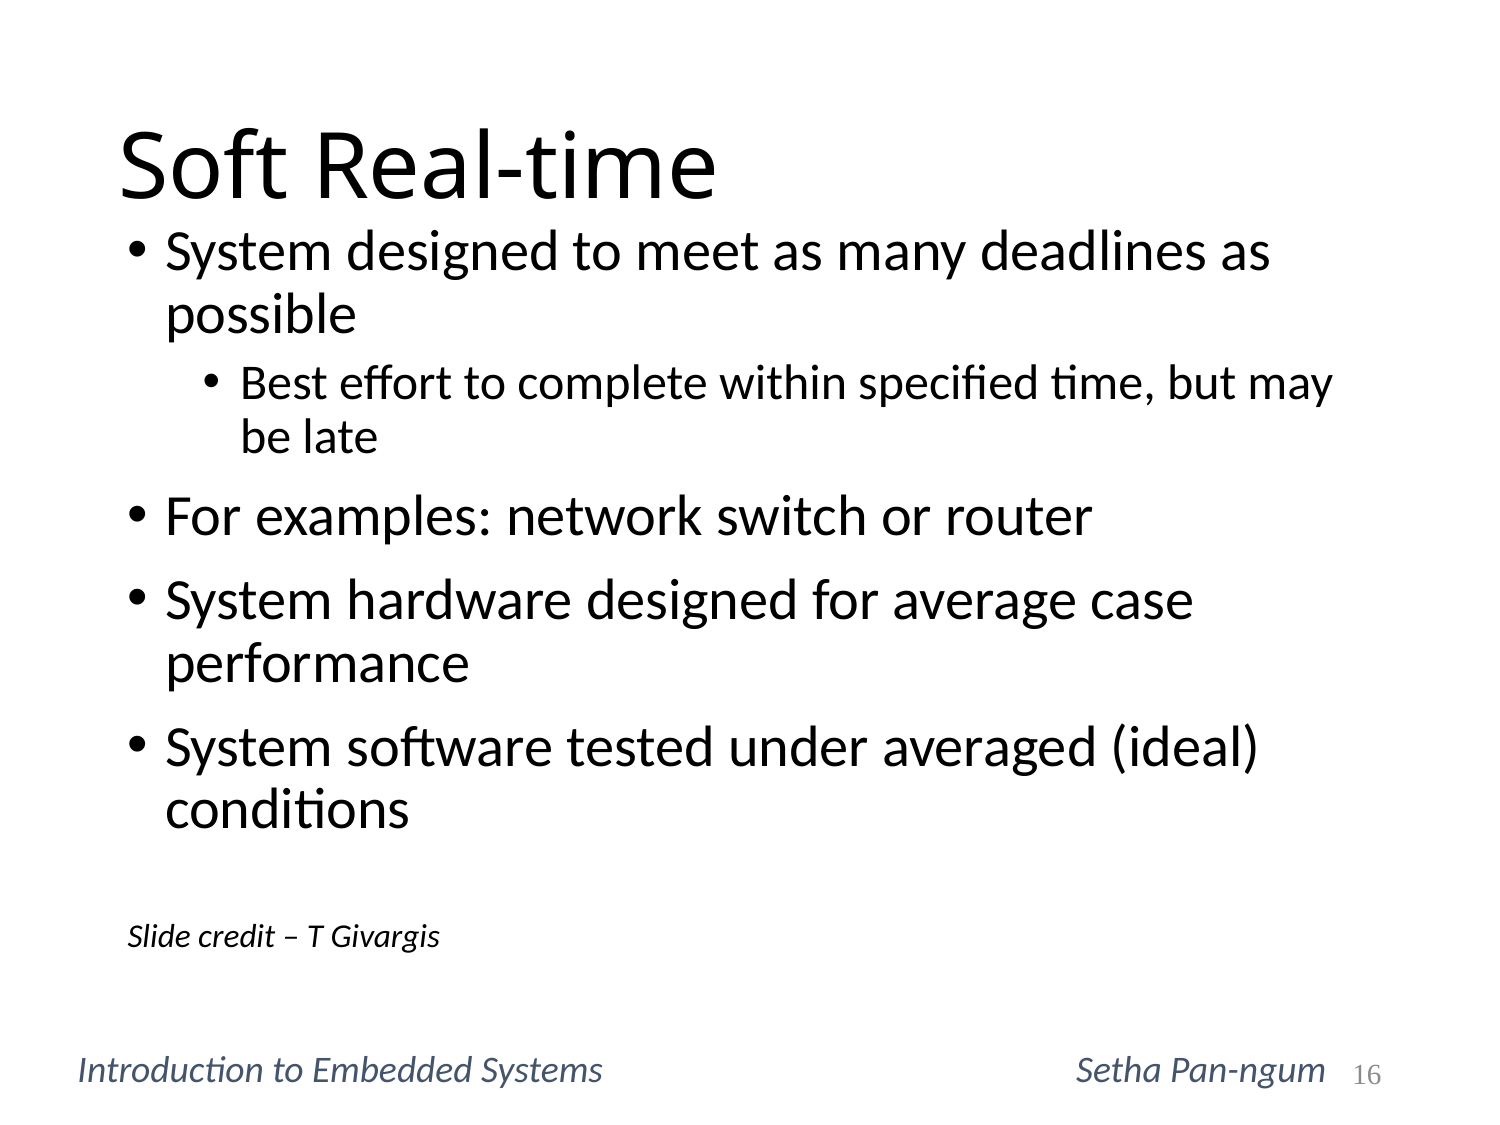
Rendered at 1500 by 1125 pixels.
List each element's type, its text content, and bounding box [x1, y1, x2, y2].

text_box Introduction to Embedded Systems Setha Pan-ngum [62, 1037, 1425, 1100]
list System designed to meet as many deadlines as possible Best effort to complete within specified time, but may be late For examples: network switch or router System hardware designed for average case performance System software tested under averaged (ideal) conditions Slide credit – T Givargis [112, 212, 1388, 1037]
title Soft Real-time [103, 59, 1397, 278]
